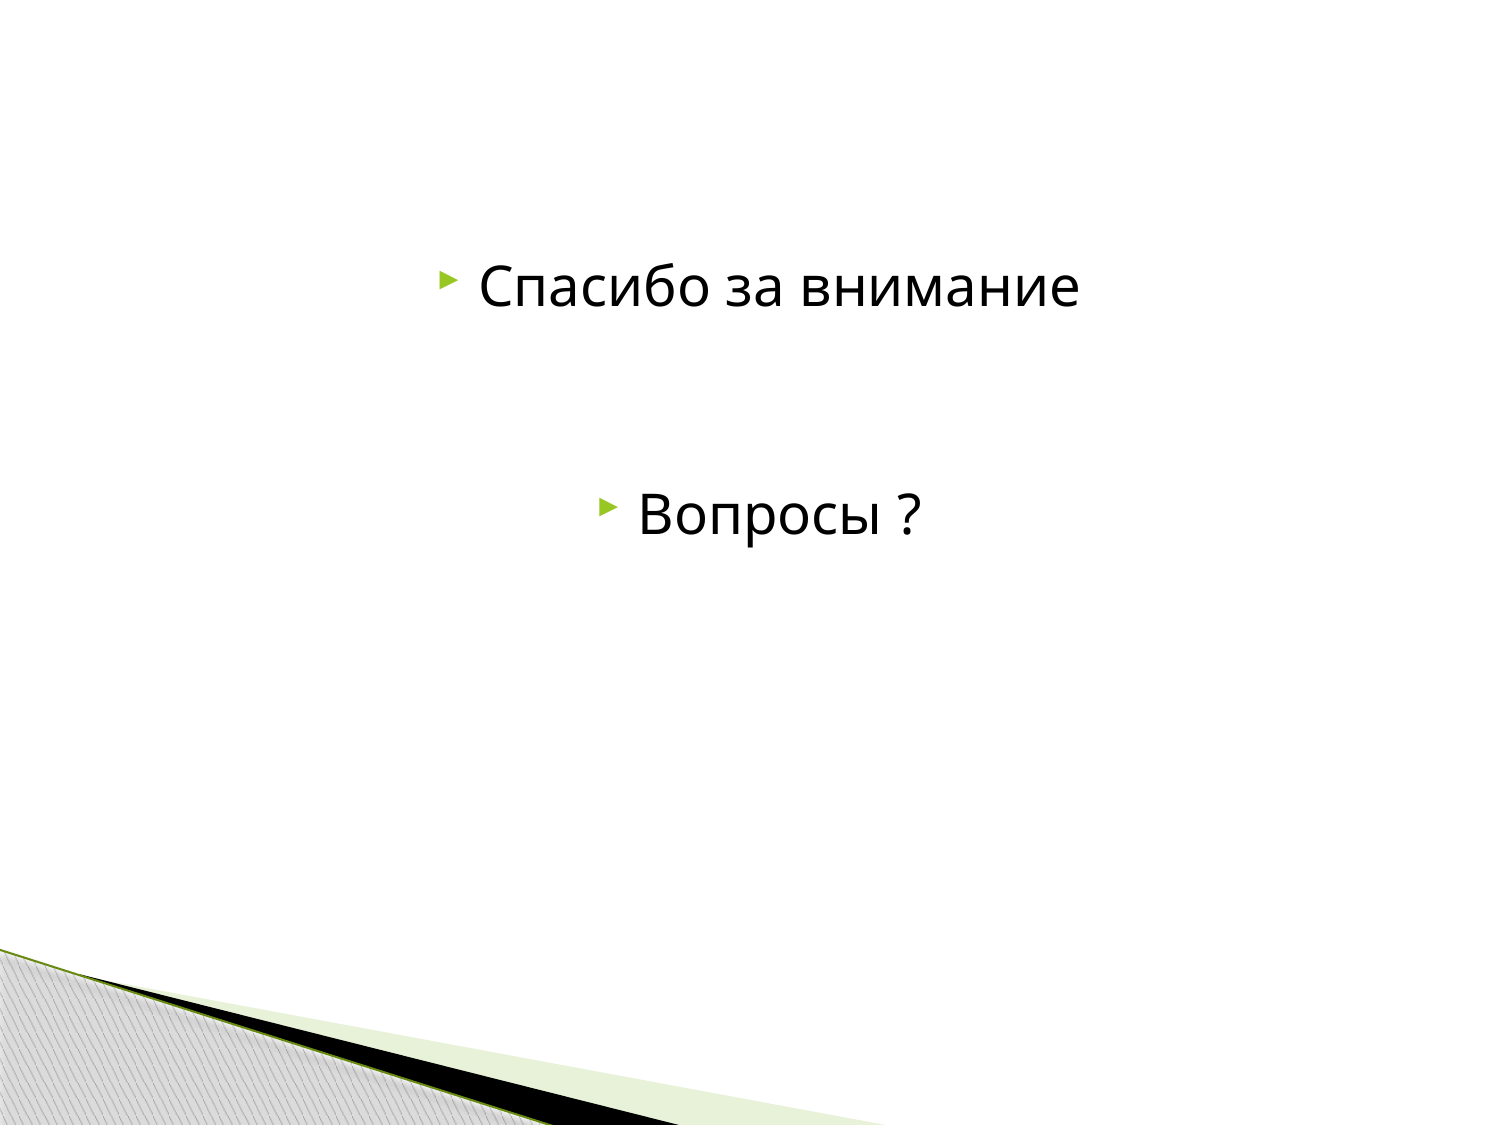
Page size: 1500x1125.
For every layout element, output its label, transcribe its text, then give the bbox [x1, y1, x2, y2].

list Спасибо за внимание Вопросы ? [74, 242, 1426, 986]
